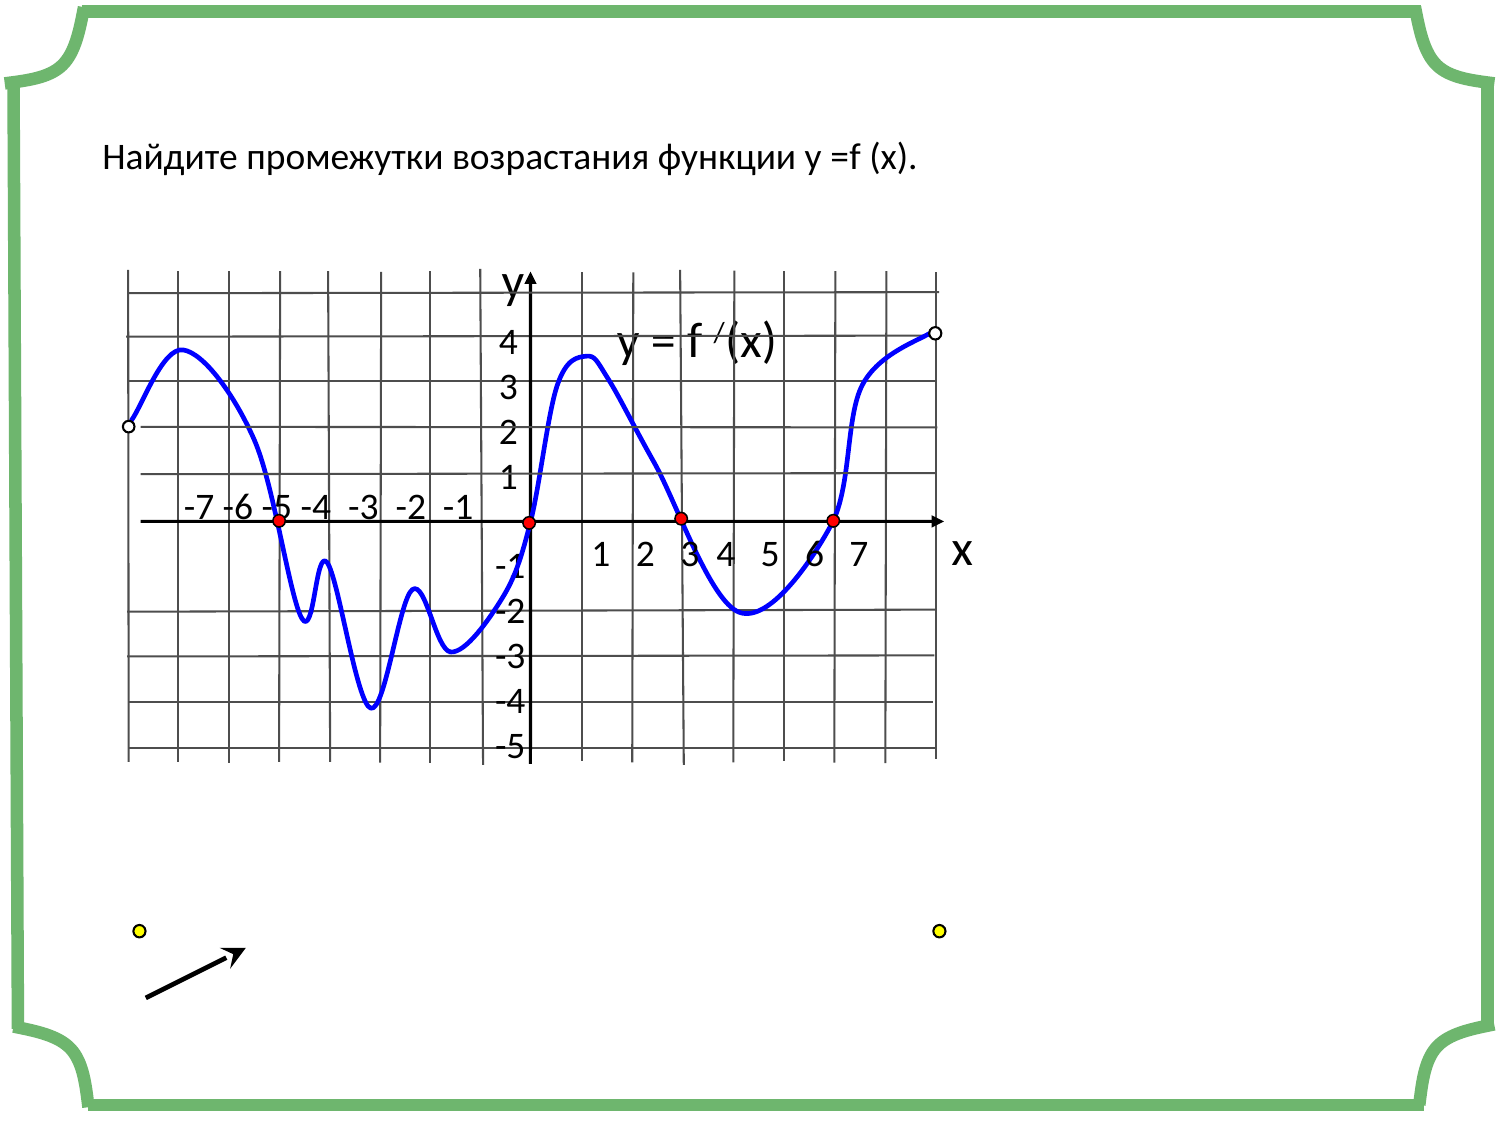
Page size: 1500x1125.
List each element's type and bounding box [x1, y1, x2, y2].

text_box [4, 6, 1495, 1108]
text_box [272, 512, 840, 530]
